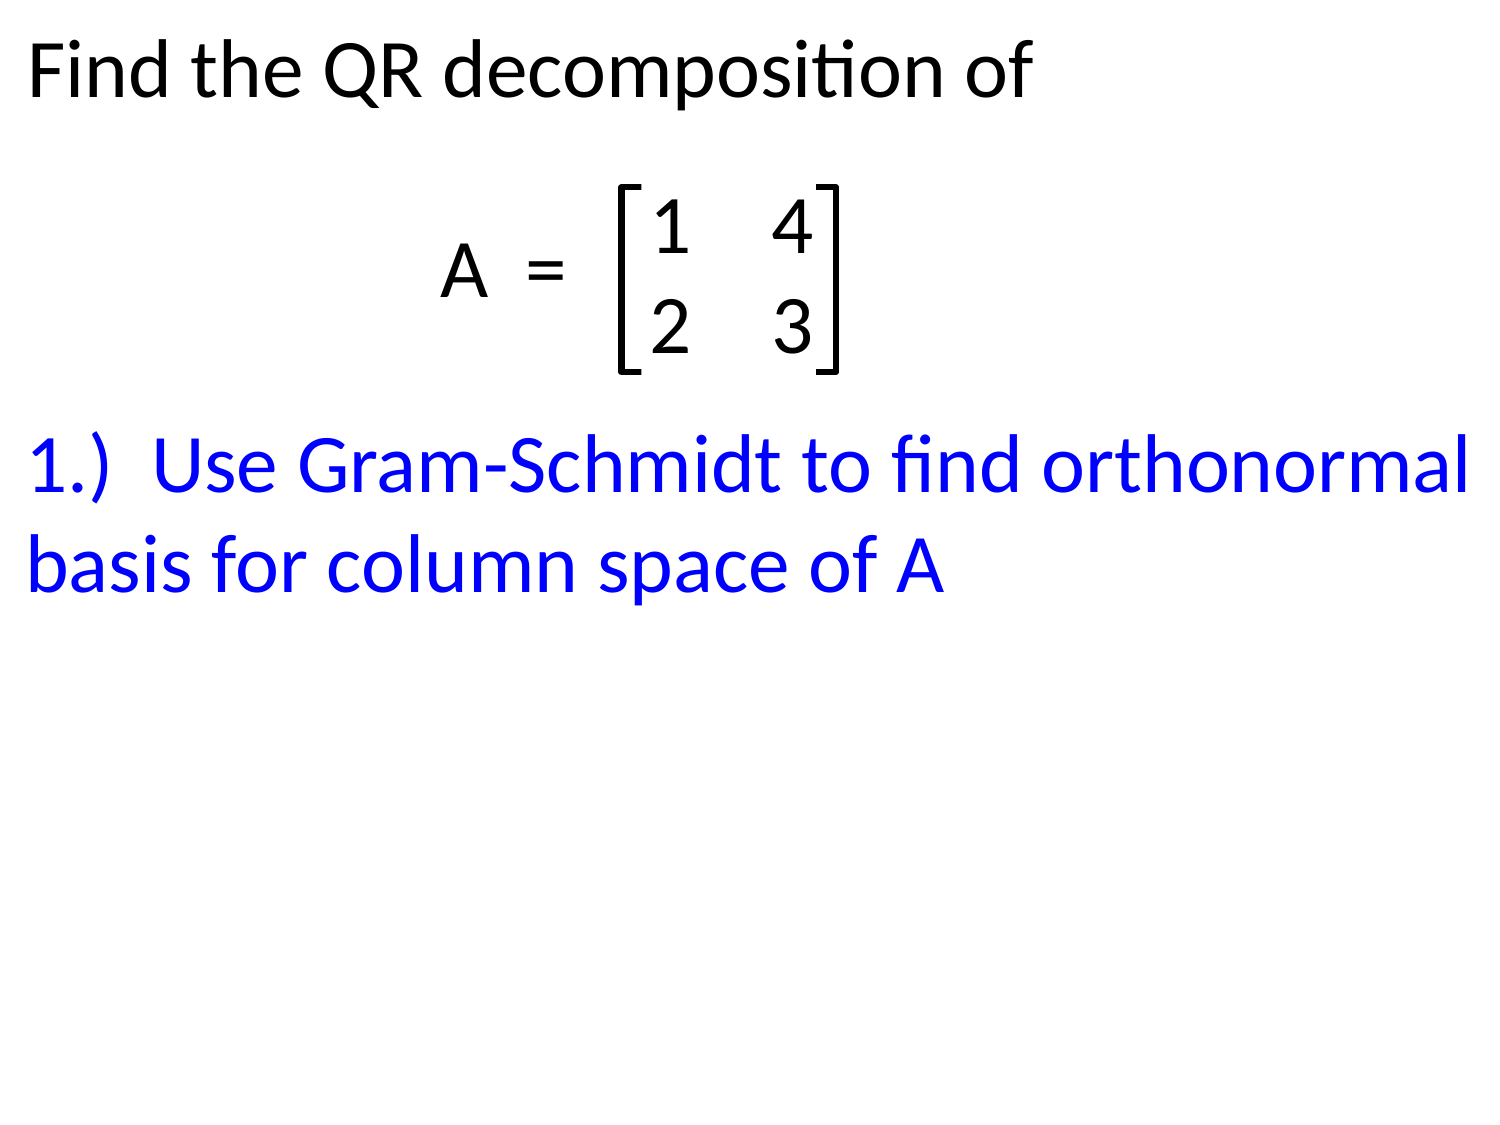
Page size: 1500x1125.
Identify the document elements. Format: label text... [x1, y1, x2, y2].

text_box 4 3 [634, 162, 1153, 378]
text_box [793, 181, 837, 376]
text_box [621, 181, 665, 376]
text_box Find the QR decomposition of A = [12, 7, 1164, 322]
text_box 1.) Use Gram-Schmidt to find orthonormal basis for column space of A [10, 401, 1500, 917]
